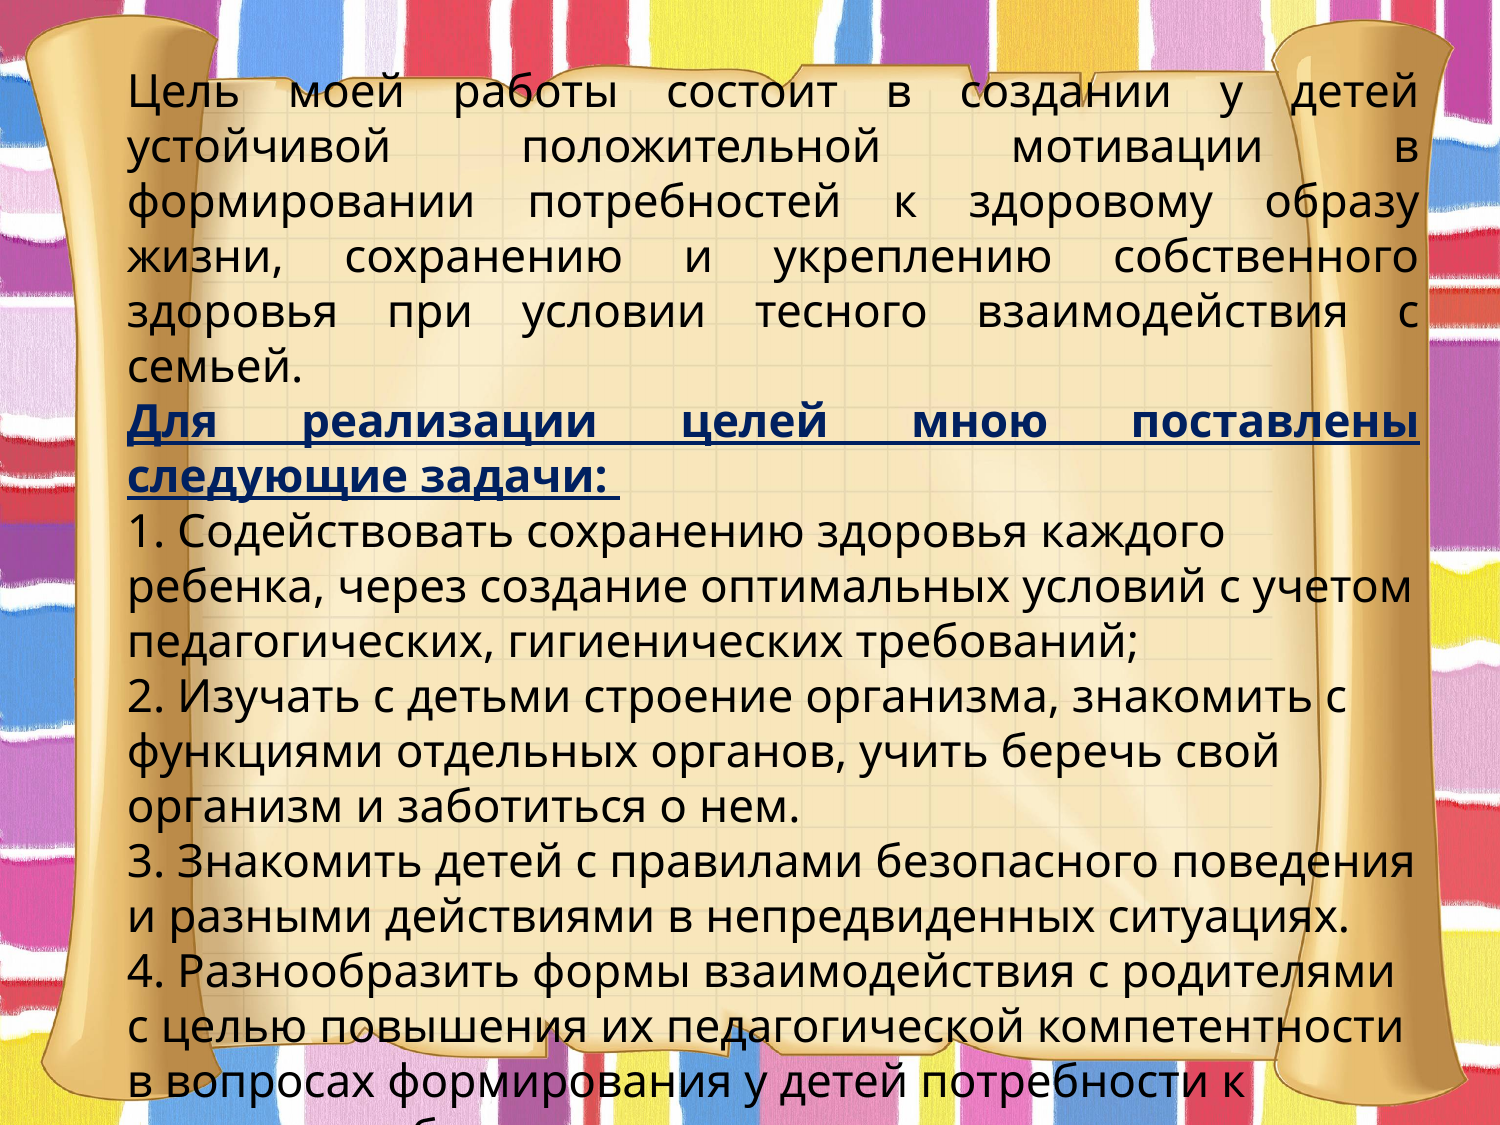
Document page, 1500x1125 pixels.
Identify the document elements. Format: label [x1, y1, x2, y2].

list [0, 0, 1500, 1125]
